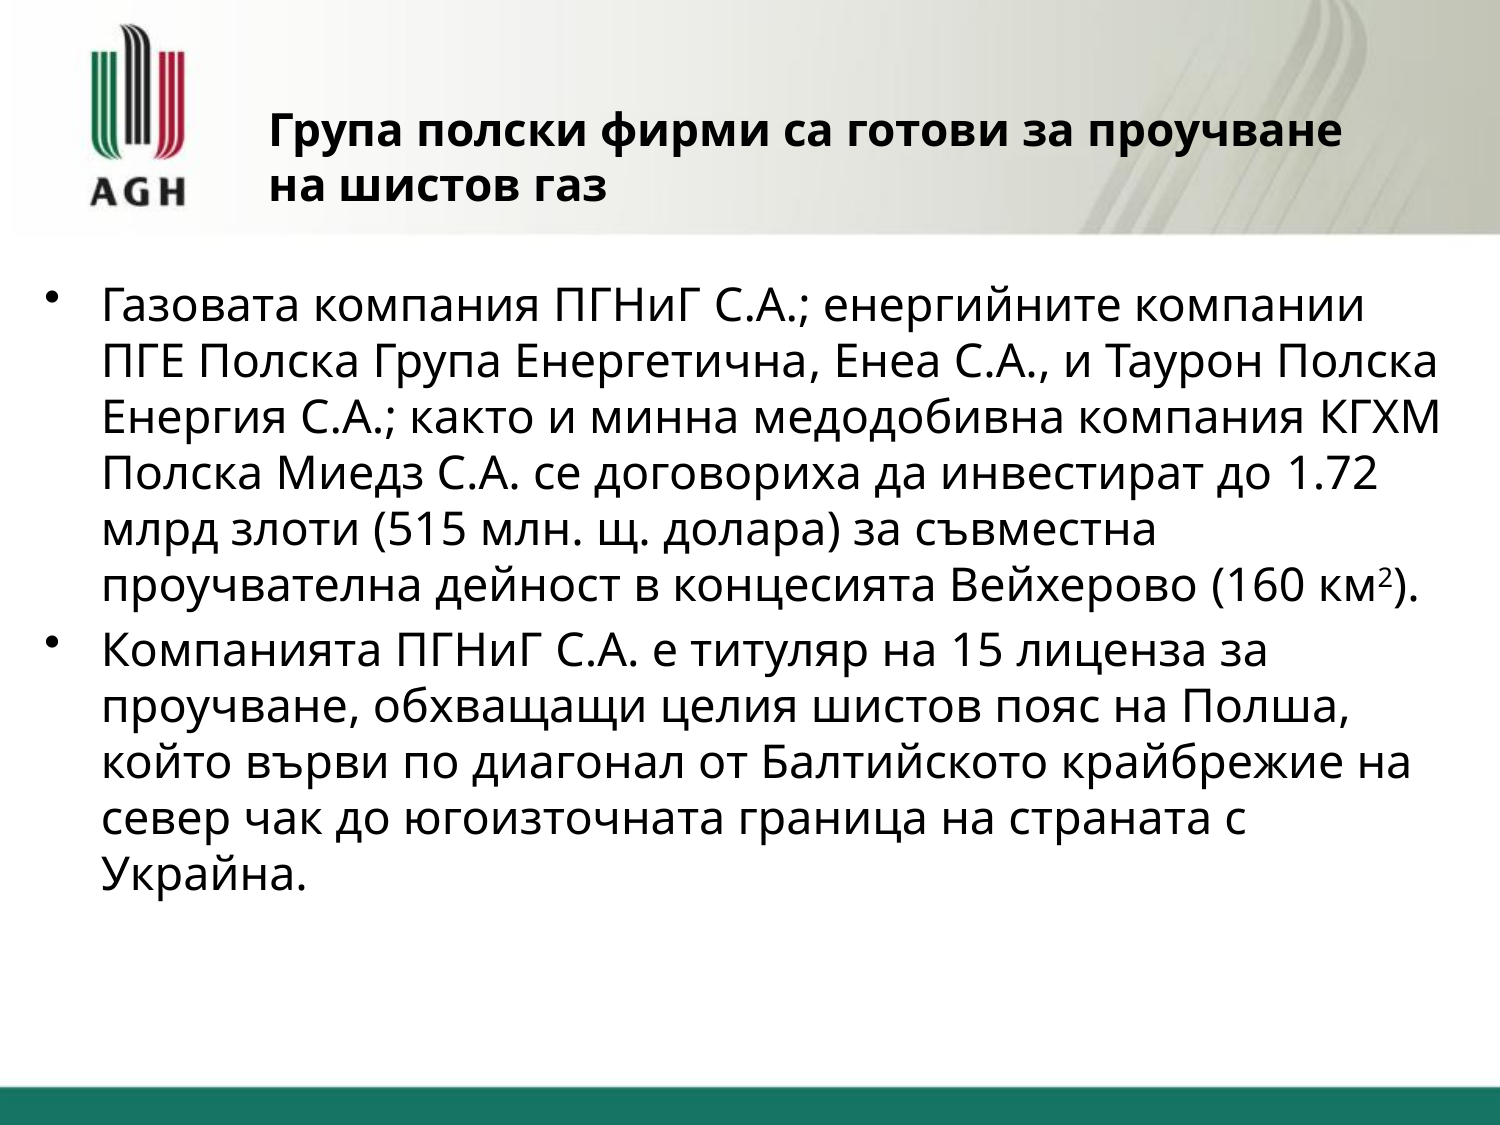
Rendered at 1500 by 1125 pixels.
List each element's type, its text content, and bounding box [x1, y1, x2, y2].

picture [0, 0, 1500, 1125]
title Група полски фирми са готови за проучване на шистов газ [253, 78, 1425, 233]
list Газовата компания ПГНиГ С.А.; енергийните компании ПГЕ Полска Група Енергетична, Енеа С.А., и Таурон Полска Енергия С.А.; както и минна медодобивна компания КГХМ Полска Миедз С.А. се договориха да инвестират до 1.72 млрд злоти (515 млн. щ. долара) за съвместна проучвателна дейност в концесията Вейхерово (160 км2). Компанията ПГНиГ С.А. е титуляр на 15 лиценза за проучване, обхващащи целия шистов пояс на Полша, който върви по диагонал от Балтийското крайбрежие на север чак до югоизточната граница на страната с Украйна. [29, 267, 1471, 1005]
